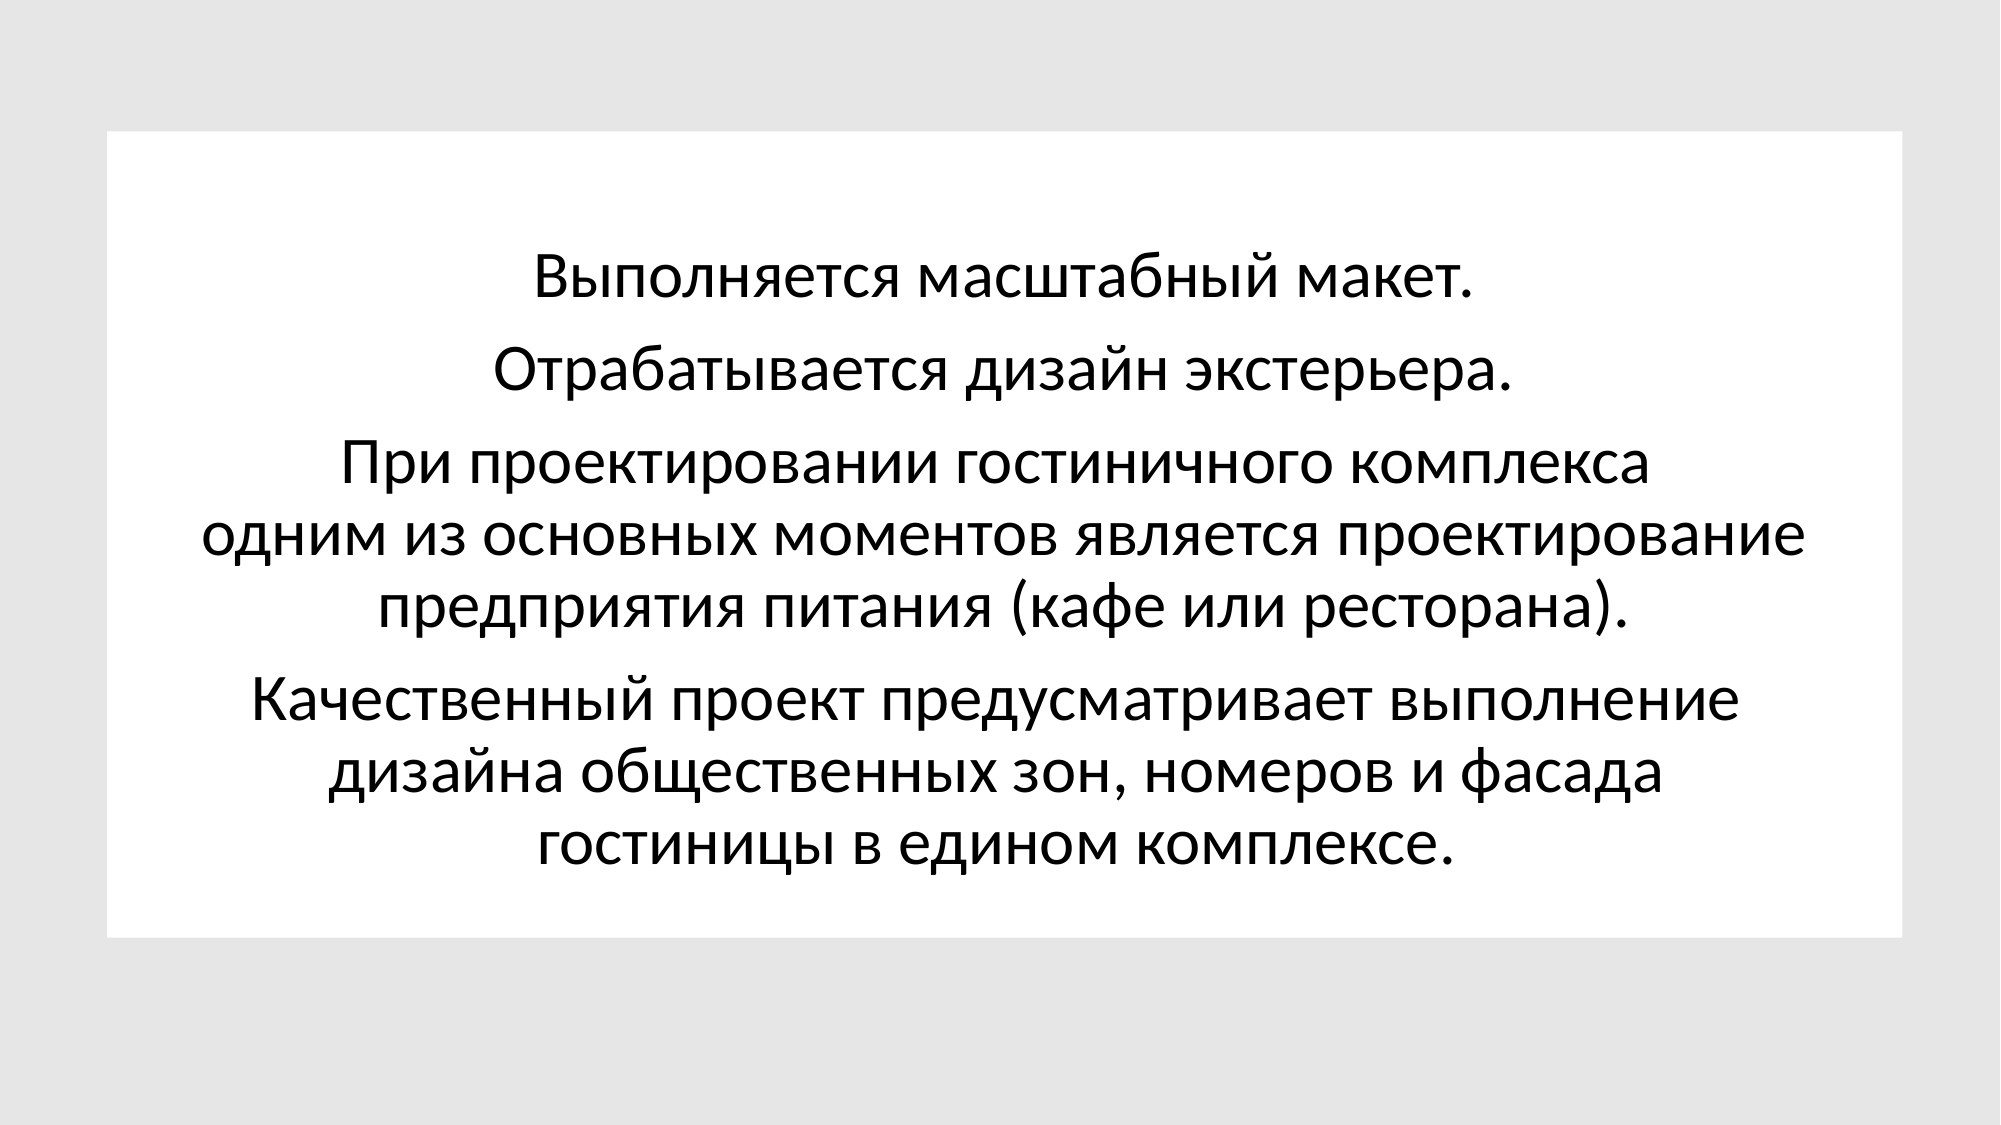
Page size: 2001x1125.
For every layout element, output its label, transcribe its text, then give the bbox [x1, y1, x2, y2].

list Выполняется масштабный макет. Отрабатывается дизайн экстерьера. При проектировании гостиничного комплекса одним из основных моментов является проектирование предприятия питания (кафе или ресторана). Качественный проект предусматривает выполнение дизайна общественных зон, номеров и фасада гостиницы в едином комплексе. [107, 131, 1903, 938]
